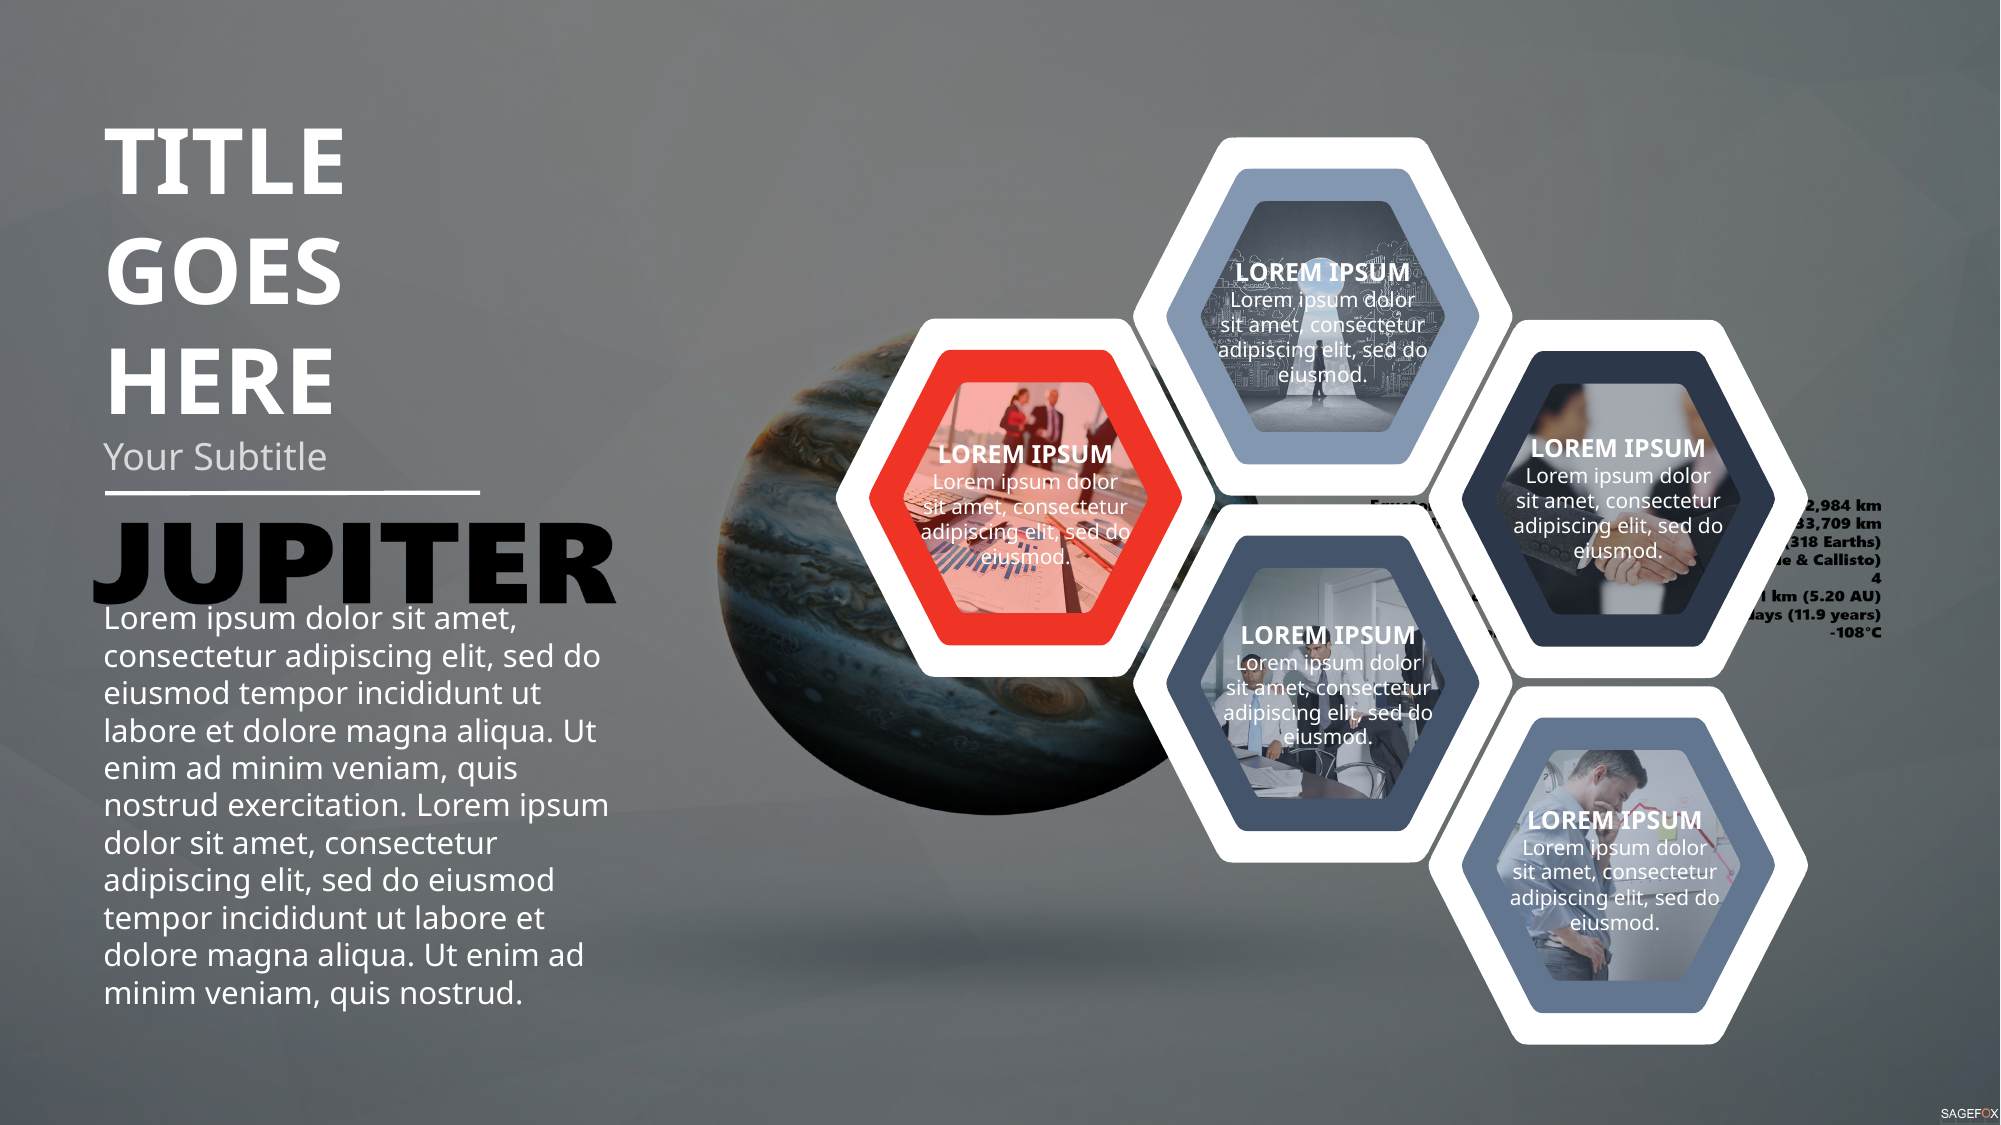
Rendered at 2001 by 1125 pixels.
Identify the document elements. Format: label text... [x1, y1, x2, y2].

text_box Lorem ipsum dolor sit amet, consectetur adipiscing elit, sed do eiusmod tempor incididunt ut labore et dolore magna aliqua. Ut enim ad minim veniam, quis nostrud exercitation. Lorem ipsum dolor sit amet, consectetur adipiscing elit, sed do eiusmod tempor incididunt ut labore et dolore magna aliqua. Ut enim ad minim veniam, quis nostrud. [88, 591, 647, 1018]
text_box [1428, 686, 1808, 1045]
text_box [1133, 504, 1513, 863]
text_box TITLE GOES HERE Your Subtitle [88, 95, 574, 591]
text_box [835, 318, 1216, 677]
picture [0, 0, 2001, 1125]
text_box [1133, 137, 1513, 496]
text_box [1428, 319, 1808, 679]
